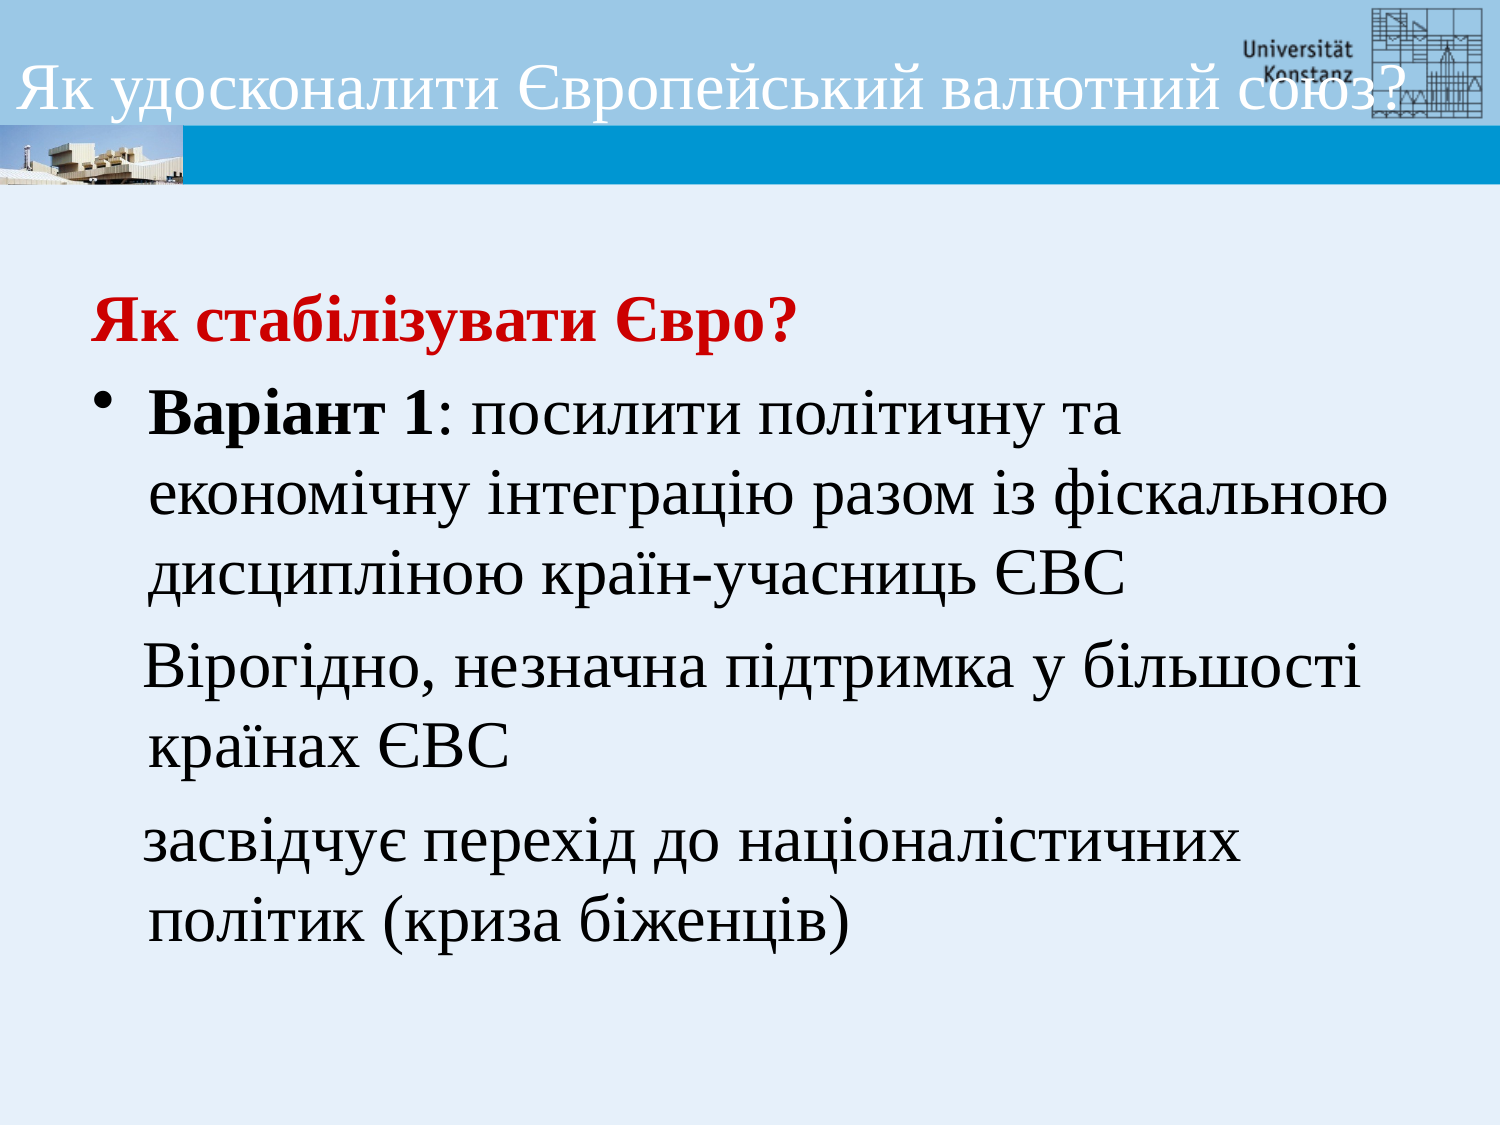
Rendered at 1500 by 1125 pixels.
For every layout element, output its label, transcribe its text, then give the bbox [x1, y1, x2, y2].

list Як стабілізувати Євро? Варіант 1: посилити політичну та економічну інтеграцію разом із фіскальною дисципліною країн-учасниць ЄВС Вірогідно, незначна підтримка у більшості країнах ЄВС засвідчує перехід до націоналістичних політик (криза біженців) [76, 267, 1427, 1010]
title Як удосконалити Європейський валютний союз? [0, 35, 1425, 188]
picture [0, 0, 1500, 125]
